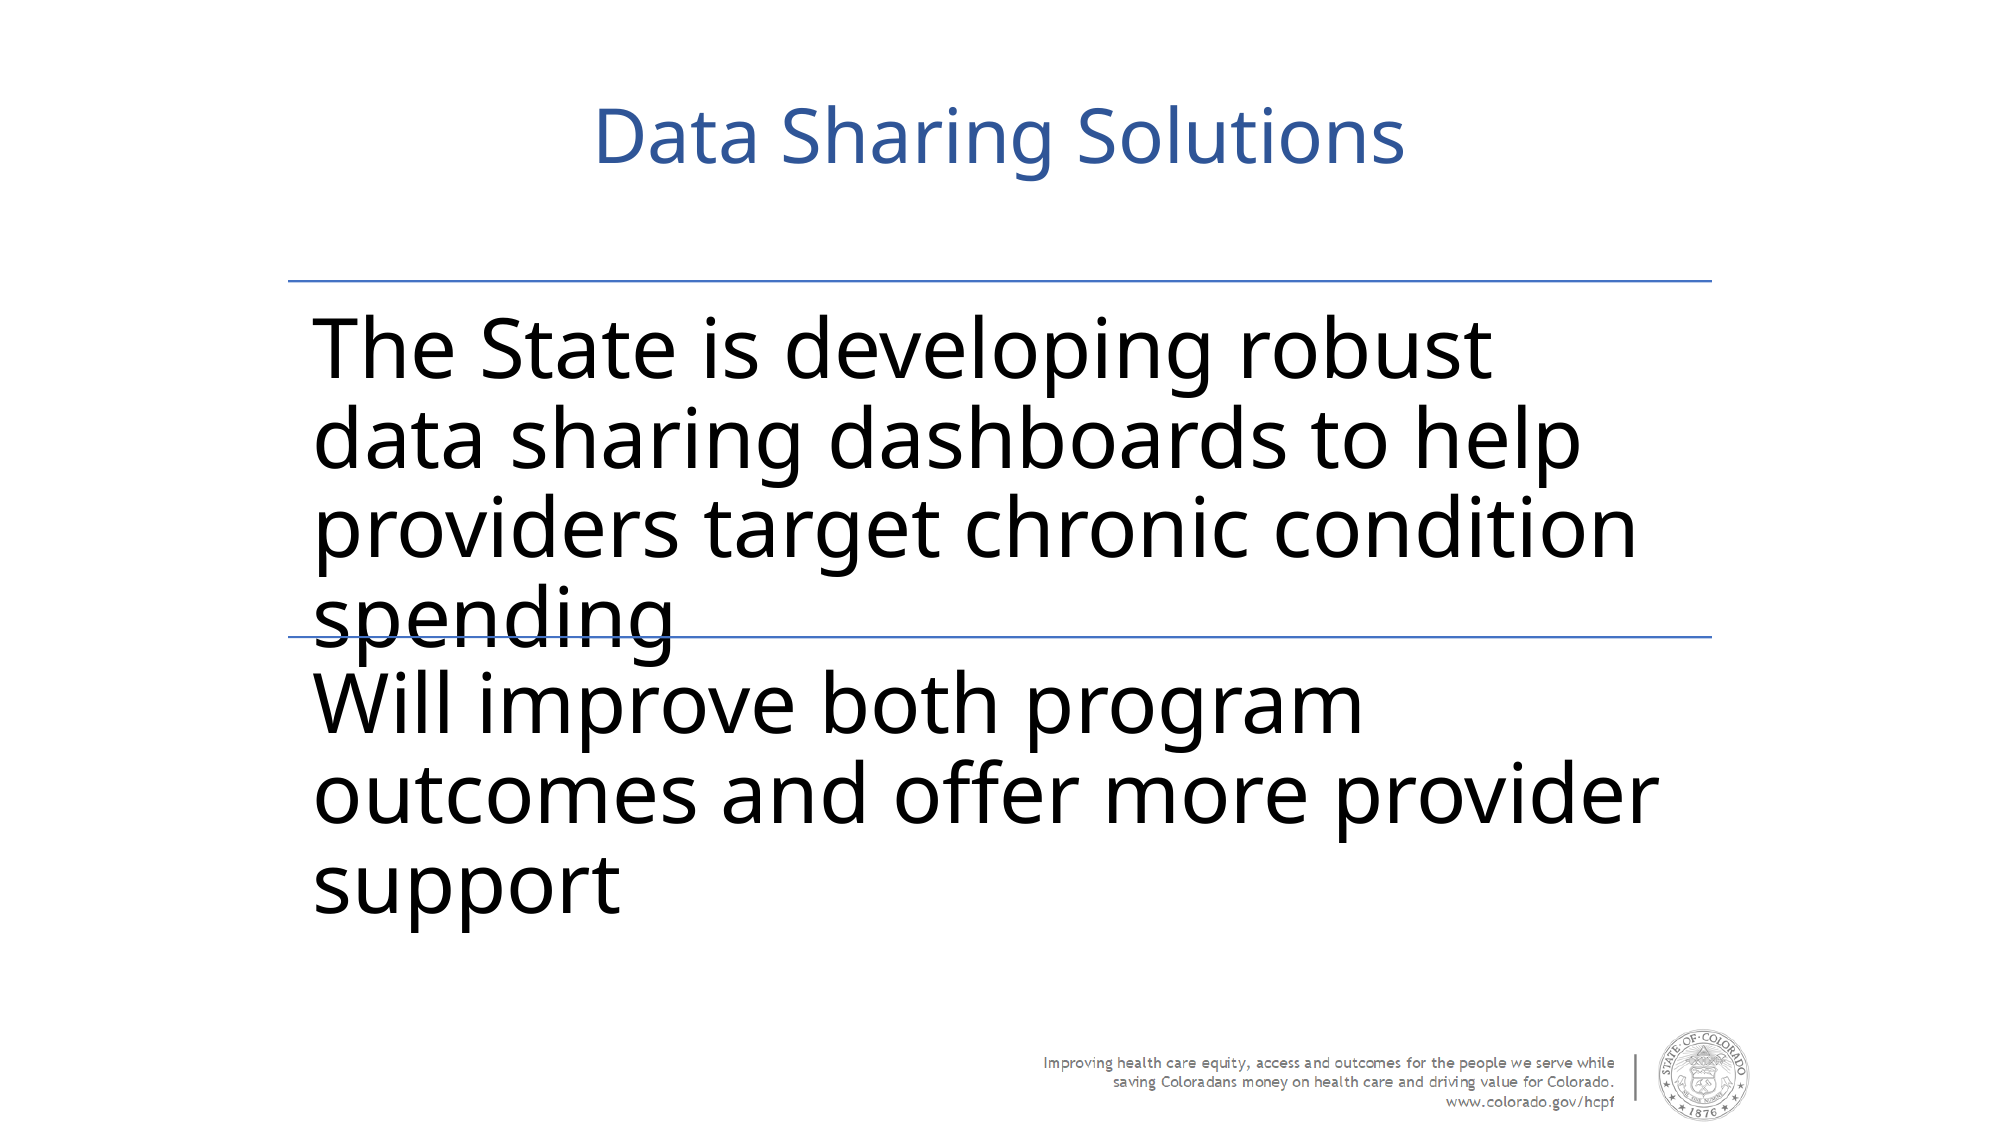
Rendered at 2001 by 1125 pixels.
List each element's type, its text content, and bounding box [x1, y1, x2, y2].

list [287, 281, 1712, 994]
picture [873, 1026, 1753, 1125]
title Data Sharing Solutions [50, 72, 1950, 206]
